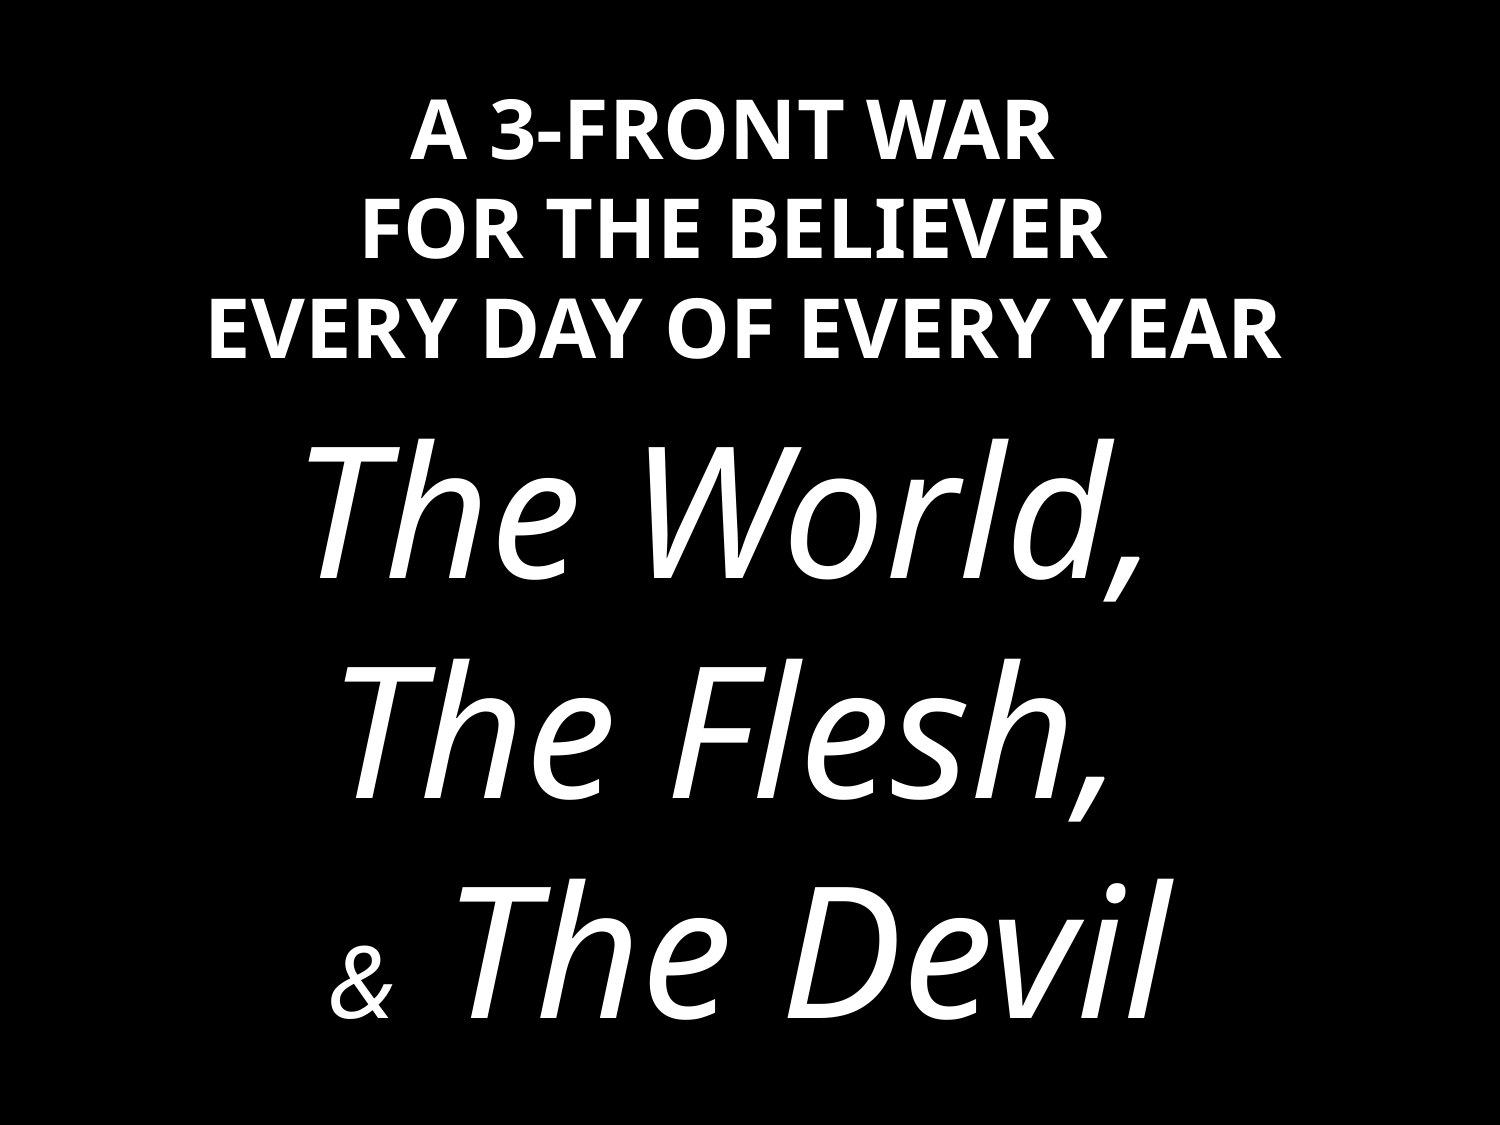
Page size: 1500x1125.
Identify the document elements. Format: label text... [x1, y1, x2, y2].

title A 3-front war for the believer every day of every year [69, 75, 1420, 375]
subtitle The World, The Flesh, & The Devil [99, 387, 1400, 834]
